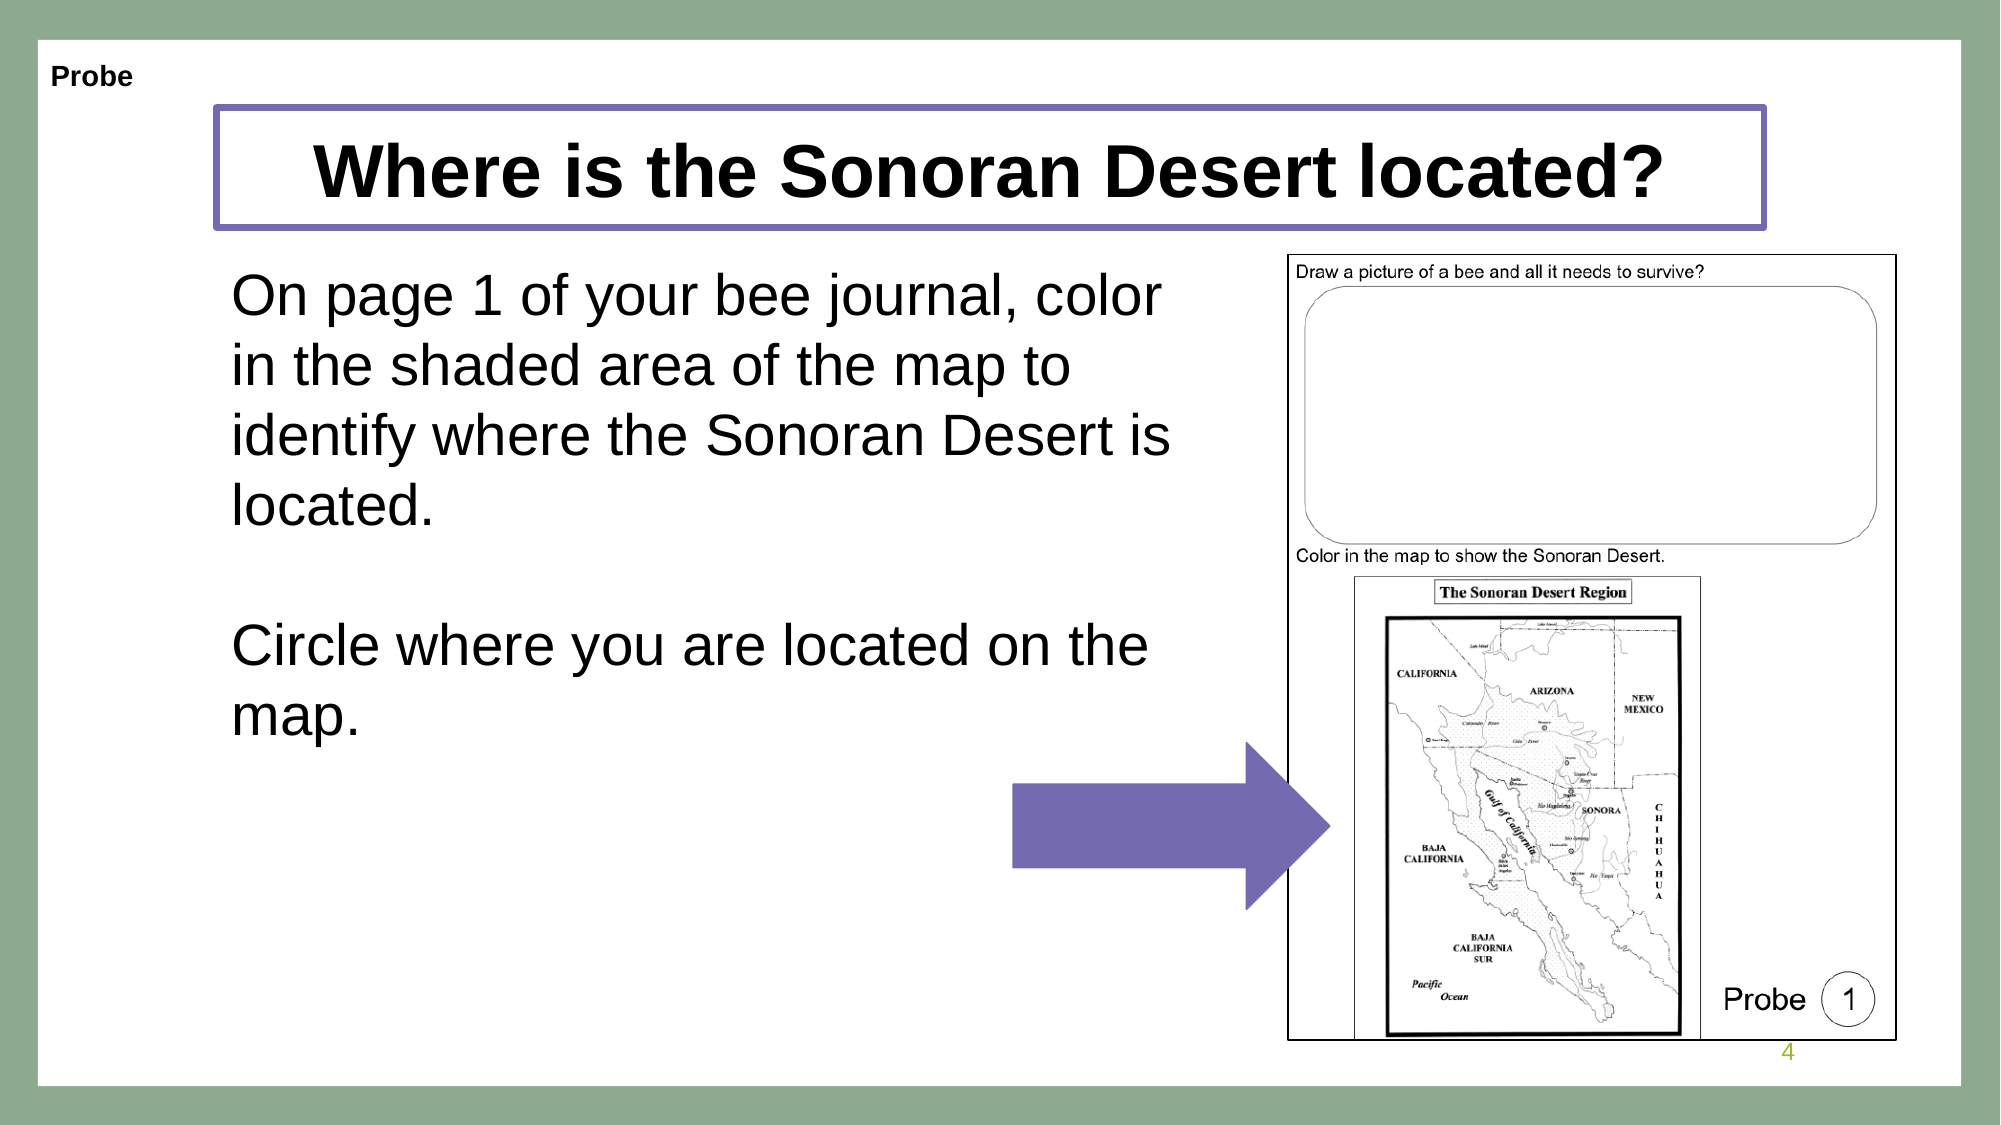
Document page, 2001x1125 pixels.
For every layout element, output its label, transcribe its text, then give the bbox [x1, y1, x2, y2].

text_box On page 1 of your bee journal, color in the shaded area of the map to identify where the Sonoran Desert is located. Circle where you are located on the map. [216, 241, 1203, 957]
text_box Where is the Sonoran Desert located? [216, 107, 1764, 228]
text_box [1013, 742, 1283, 910]
text_box Probe [35, 41, 302, 107]
slide_number 4 [1530, 1048, 1811, 1081]
picture [1288, 254, 1896, 1040]
